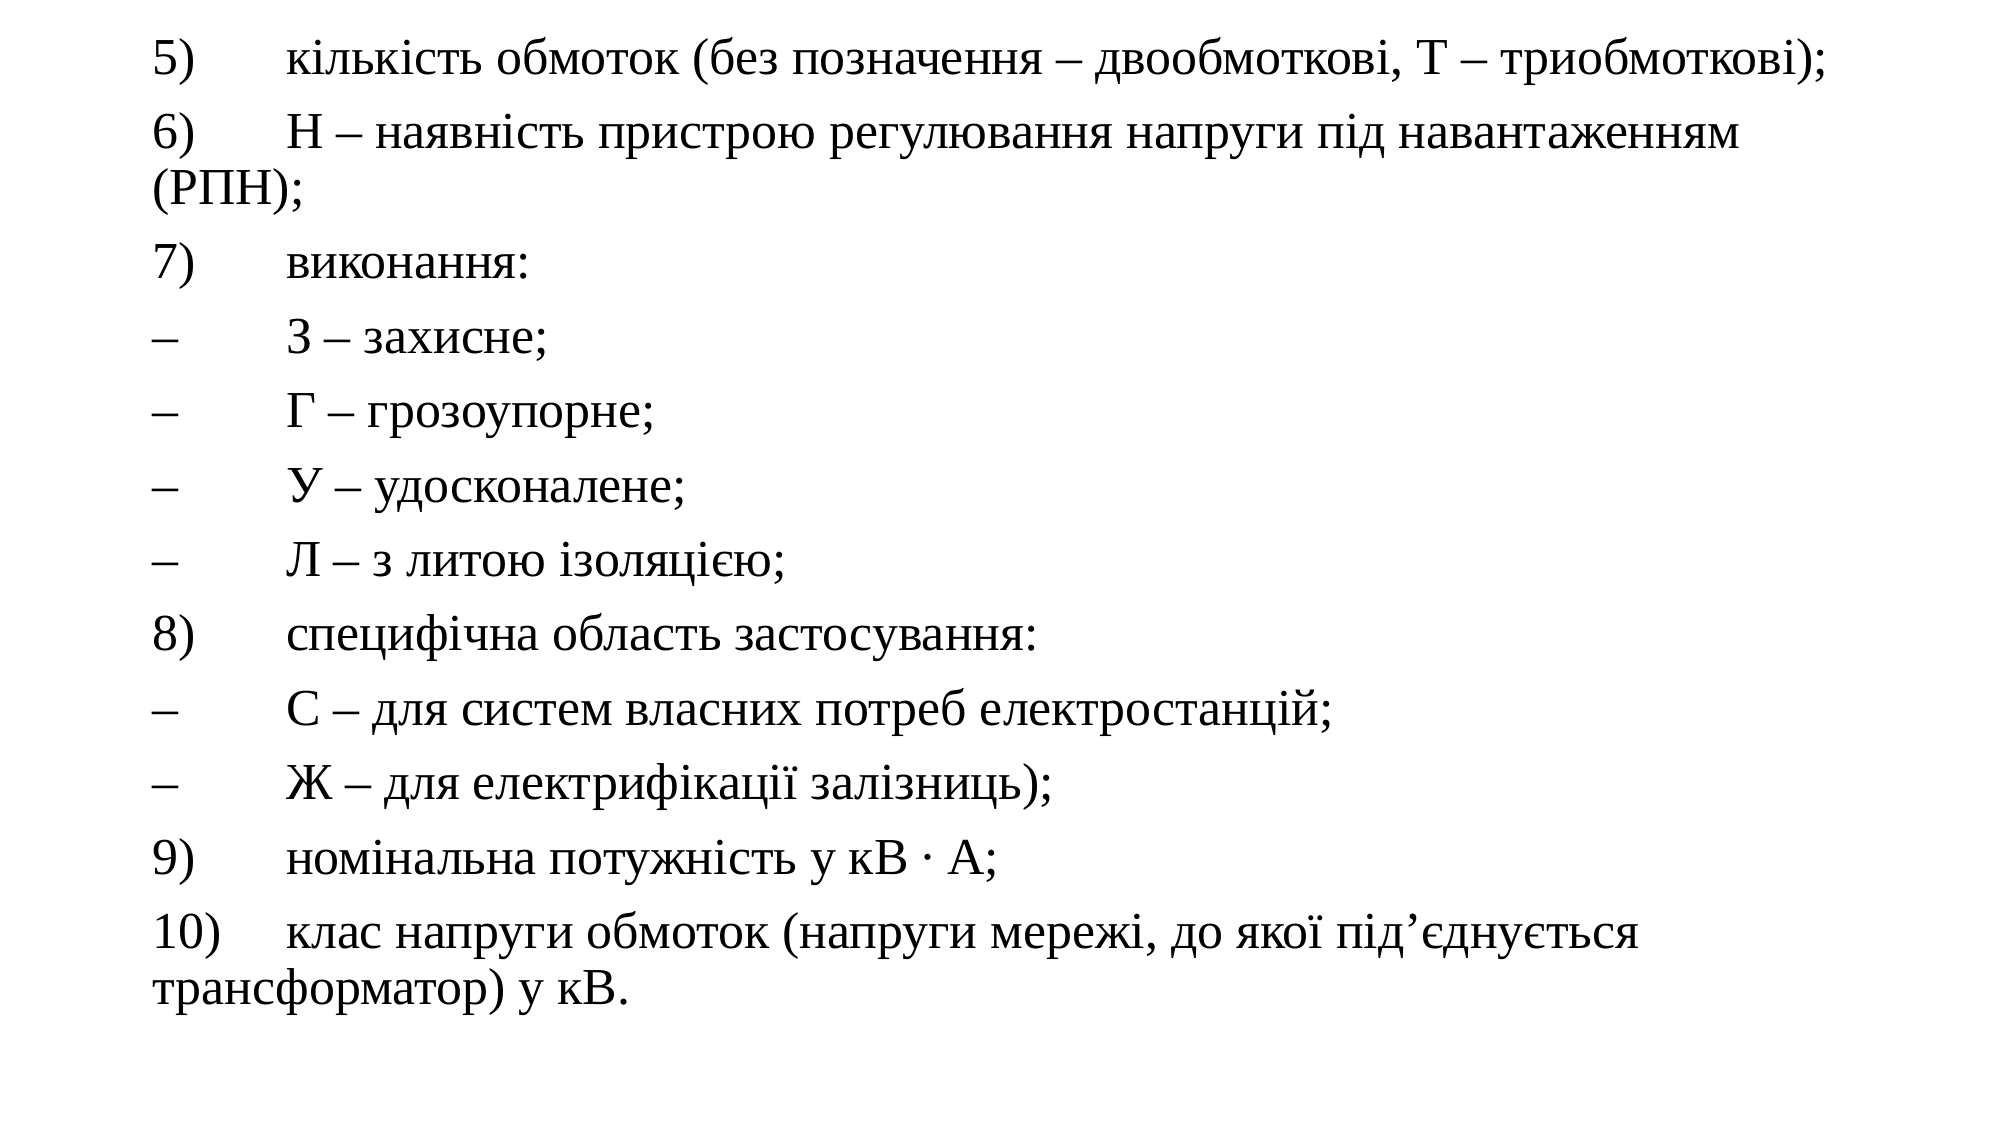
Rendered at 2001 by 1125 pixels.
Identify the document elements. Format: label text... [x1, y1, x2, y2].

list 5) кількість обмоток (без позначення – двообмоткові, Т – триобмоткові); 6) Н – наявність пристрою регулювання напруги під навантаженням (РПН); 7) виконання: – З – захисне; – Г – грозоупорне; – У – удосконалене; – Л – з литою ізоляцією; 8) специфічна область застосування: – С – для систем власних потреб електростанцій; – Ж – для електрифікації залізниць); 9) номінальна потужність у кВ ∙ А; 10) клас напруги обмоток (напруги мережі, до якої під’єднується трансформатор) у кВ. [137, 22, 1863, 1082]
